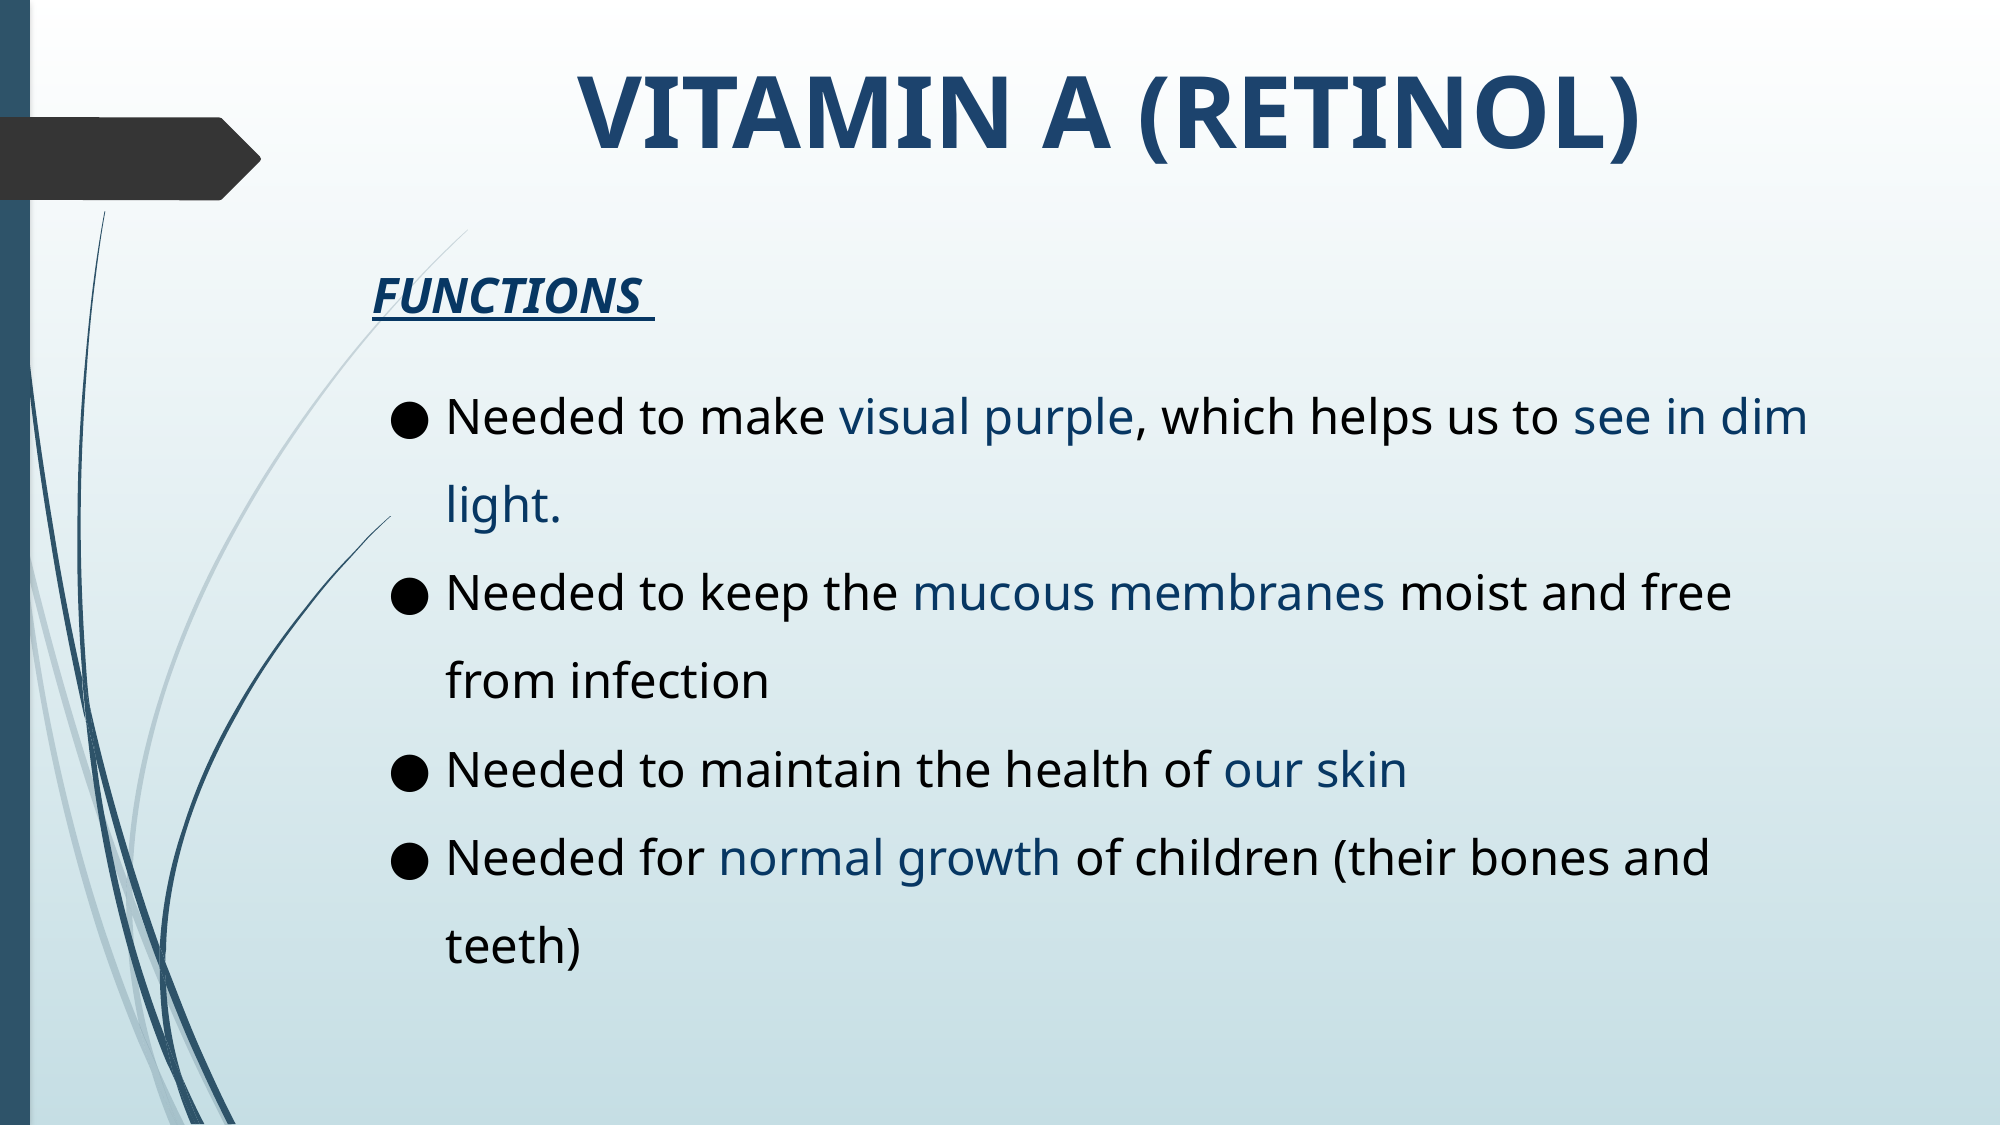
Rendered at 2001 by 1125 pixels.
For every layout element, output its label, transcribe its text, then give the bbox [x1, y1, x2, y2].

title VITAMIN A (RETINOL) [378, 41, 1841, 252]
list FUNCTIONS Needed to make visual purple, which helps us to see in dim light. Needed to keep the mucous membranes moist and free from infection Needed to maintain the health of our skin Needed for normal growth of children (their bones and teeth) [357, 256, 1860, 985]
